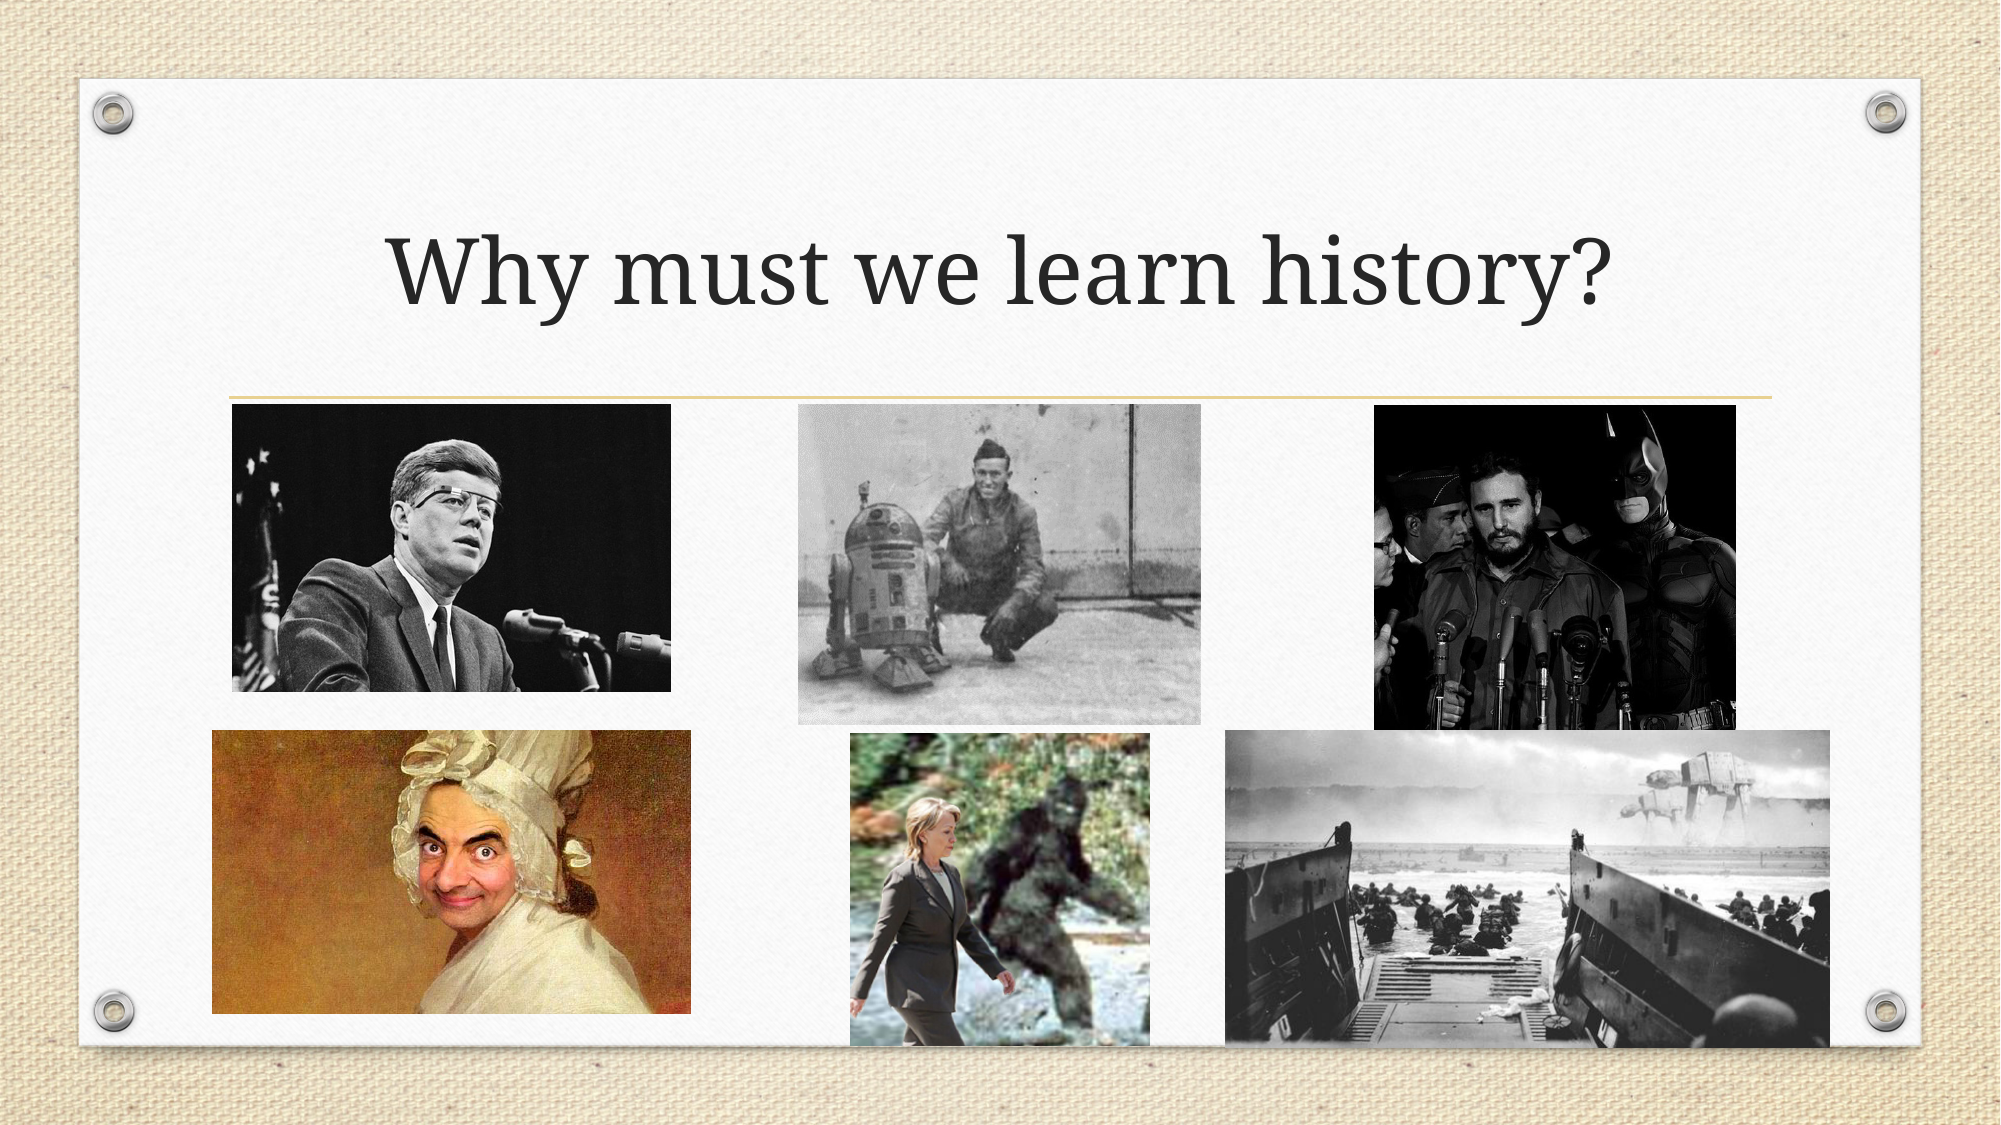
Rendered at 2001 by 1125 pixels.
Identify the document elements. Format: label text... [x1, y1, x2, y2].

title Why must we learn history? [212, 161, 1788, 375]
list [798, 404, 1202, 726]
picture [0, 0, 2001, 1125]
